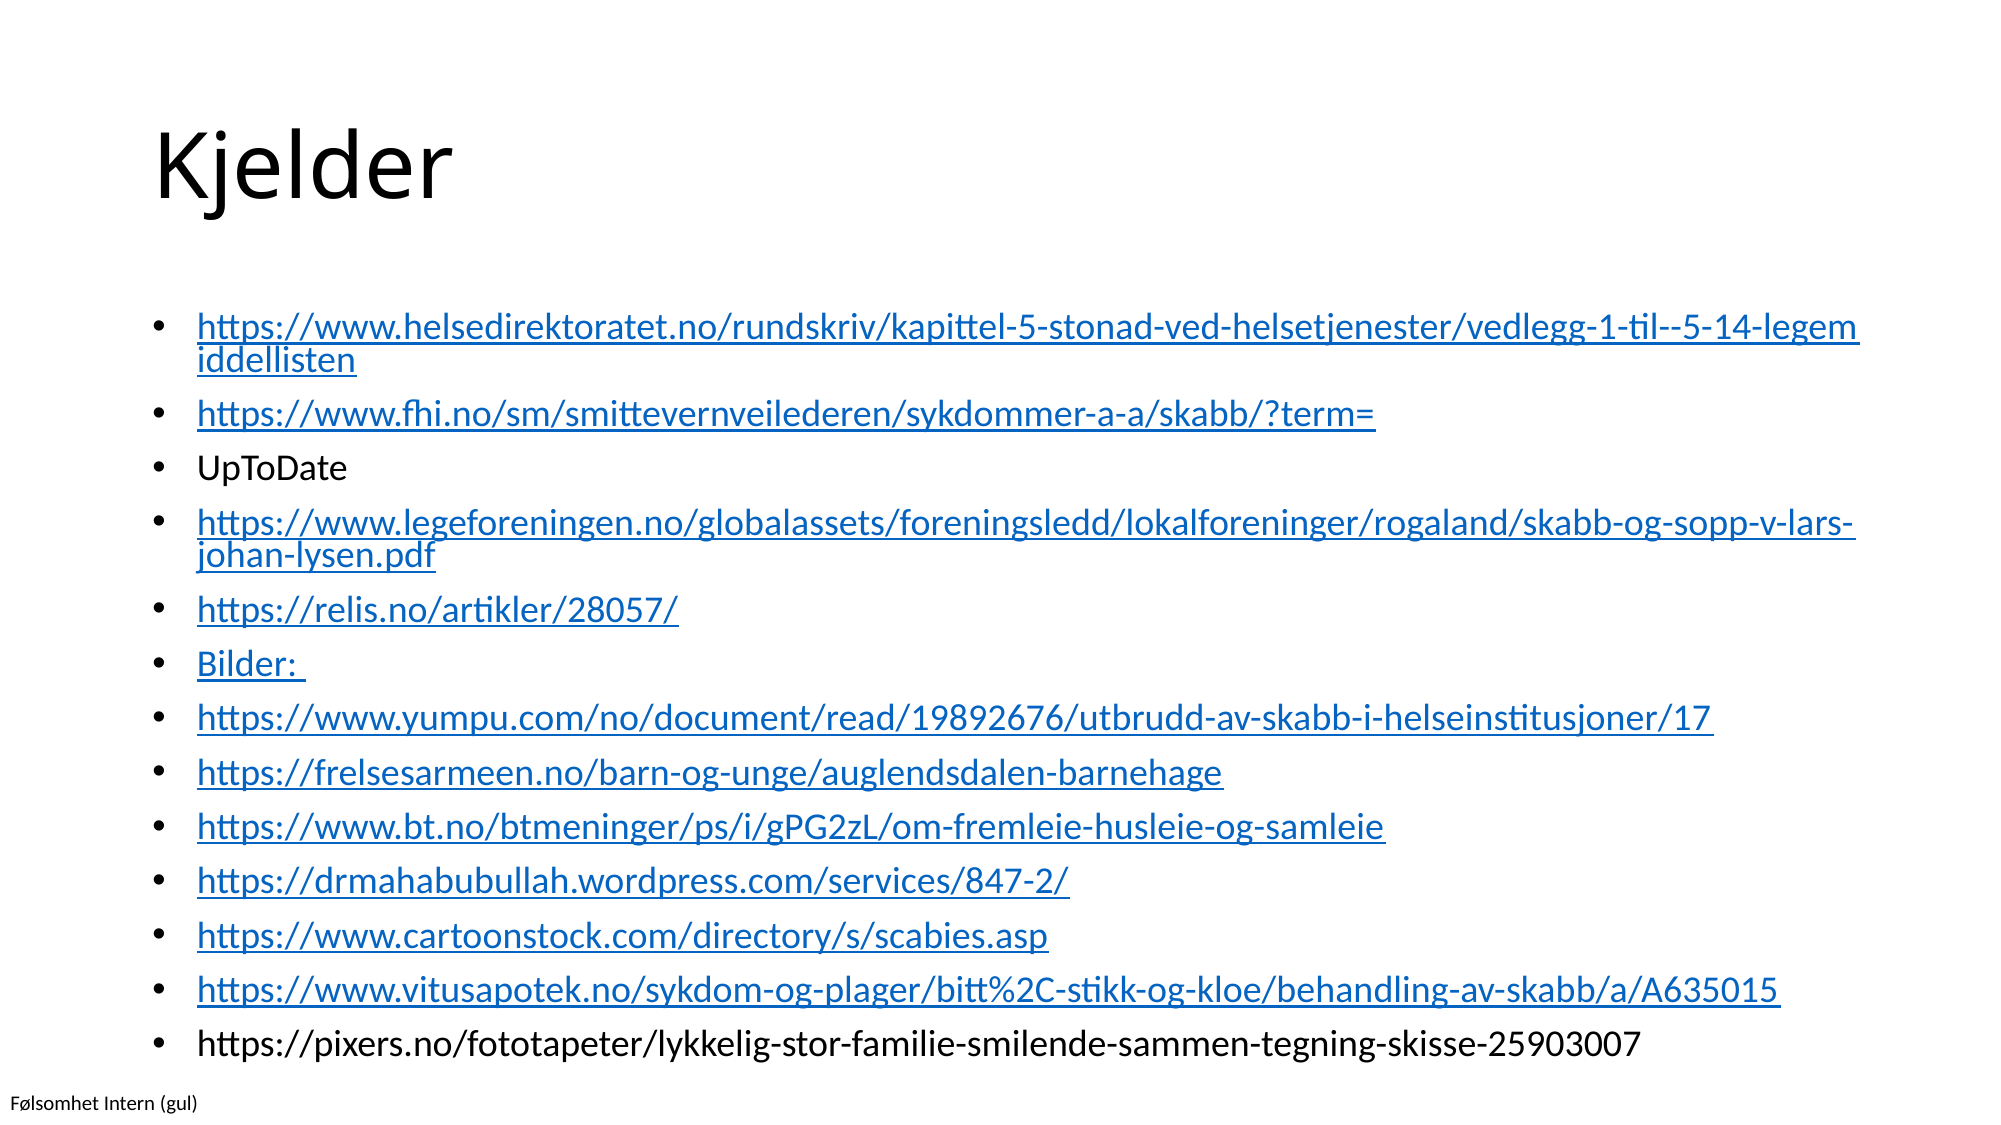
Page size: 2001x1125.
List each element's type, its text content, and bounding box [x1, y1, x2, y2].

list https://www.helsedirektoratet.no/rundskriv/kapittel-5-stonad-ved-helsetjenester/vedlegg-1-til--5-14-legemiddellisten https://www.fhi.no/sm/smittevernveilederen/sykdommer-a-a/skabb/?term= UpToDate https://www.legeforeningen.no/globalassets/foreningsledd/lokalforeninger/rogaland/skabb-og-sopp-v-lars-johan-lysen.pdf https://relis.no/artikler/28057/ Bilder: https://www.yumpu.com/no/document/read/19892676/utbrudd-av-skabb-i-helseinstitusjoner/17 https://frelsesarmeen.no/barn-og-unge/auglendsdalen-barnehage https://www.bt.no/btmeninger/ps/i/gPG2zL/om-fremleie-husleie-og-samleie https://drmahabubullah.wordpress.com/services/847-2/ https://www.cartoonstock.com/directory/s/scabies.asp https://www.vitusapotek.no/sykdom-og-plager/bitt%2C-stikk-og-kloe/behandling-av-skabb/a/A635015 https://pixers.no/fototapeter/lykkelig-stor-familie-smilende-sammen-tegning-skisse-25903007 [137, 299, 1863, 1014]
title Kjelder [137, 59, 1863, 278]
